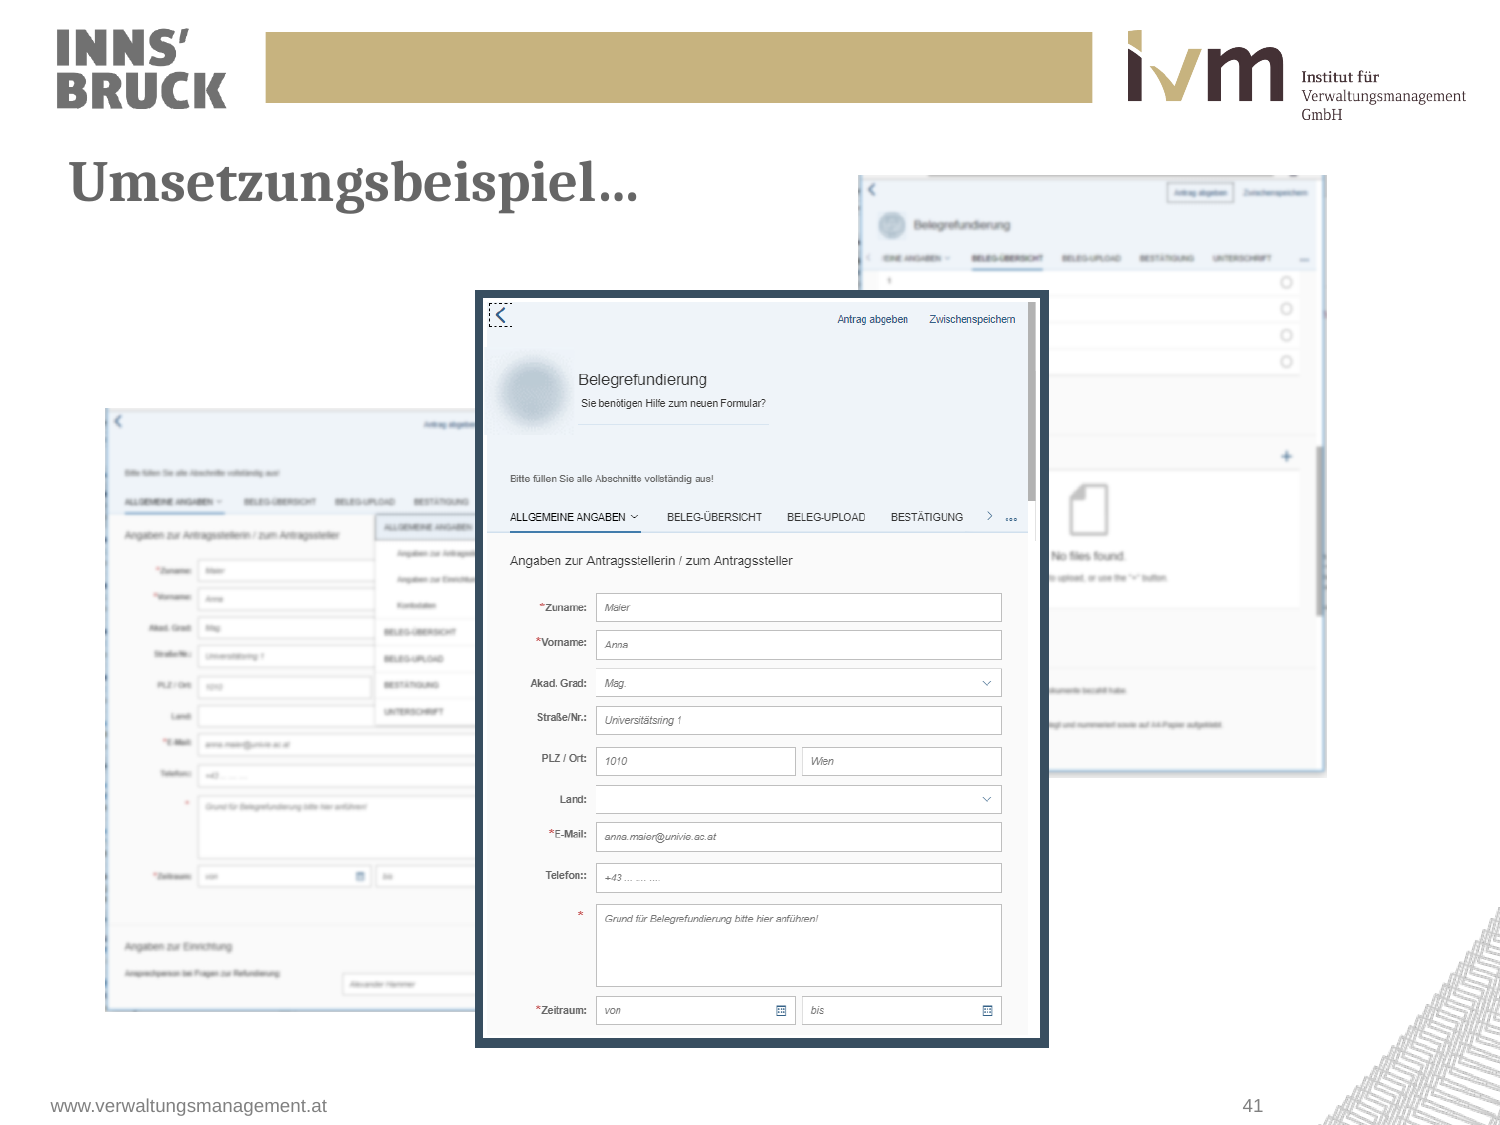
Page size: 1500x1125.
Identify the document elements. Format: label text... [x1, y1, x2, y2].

title Umsetzungsbeispiel… [52, 148, 1471, 209]
picture [53, 23, 230, 112]
picture [1092, 869, 1500, 1125]
picture [1128, 30, 1466, 120]
picture [105, 174, 1328, 1048]
